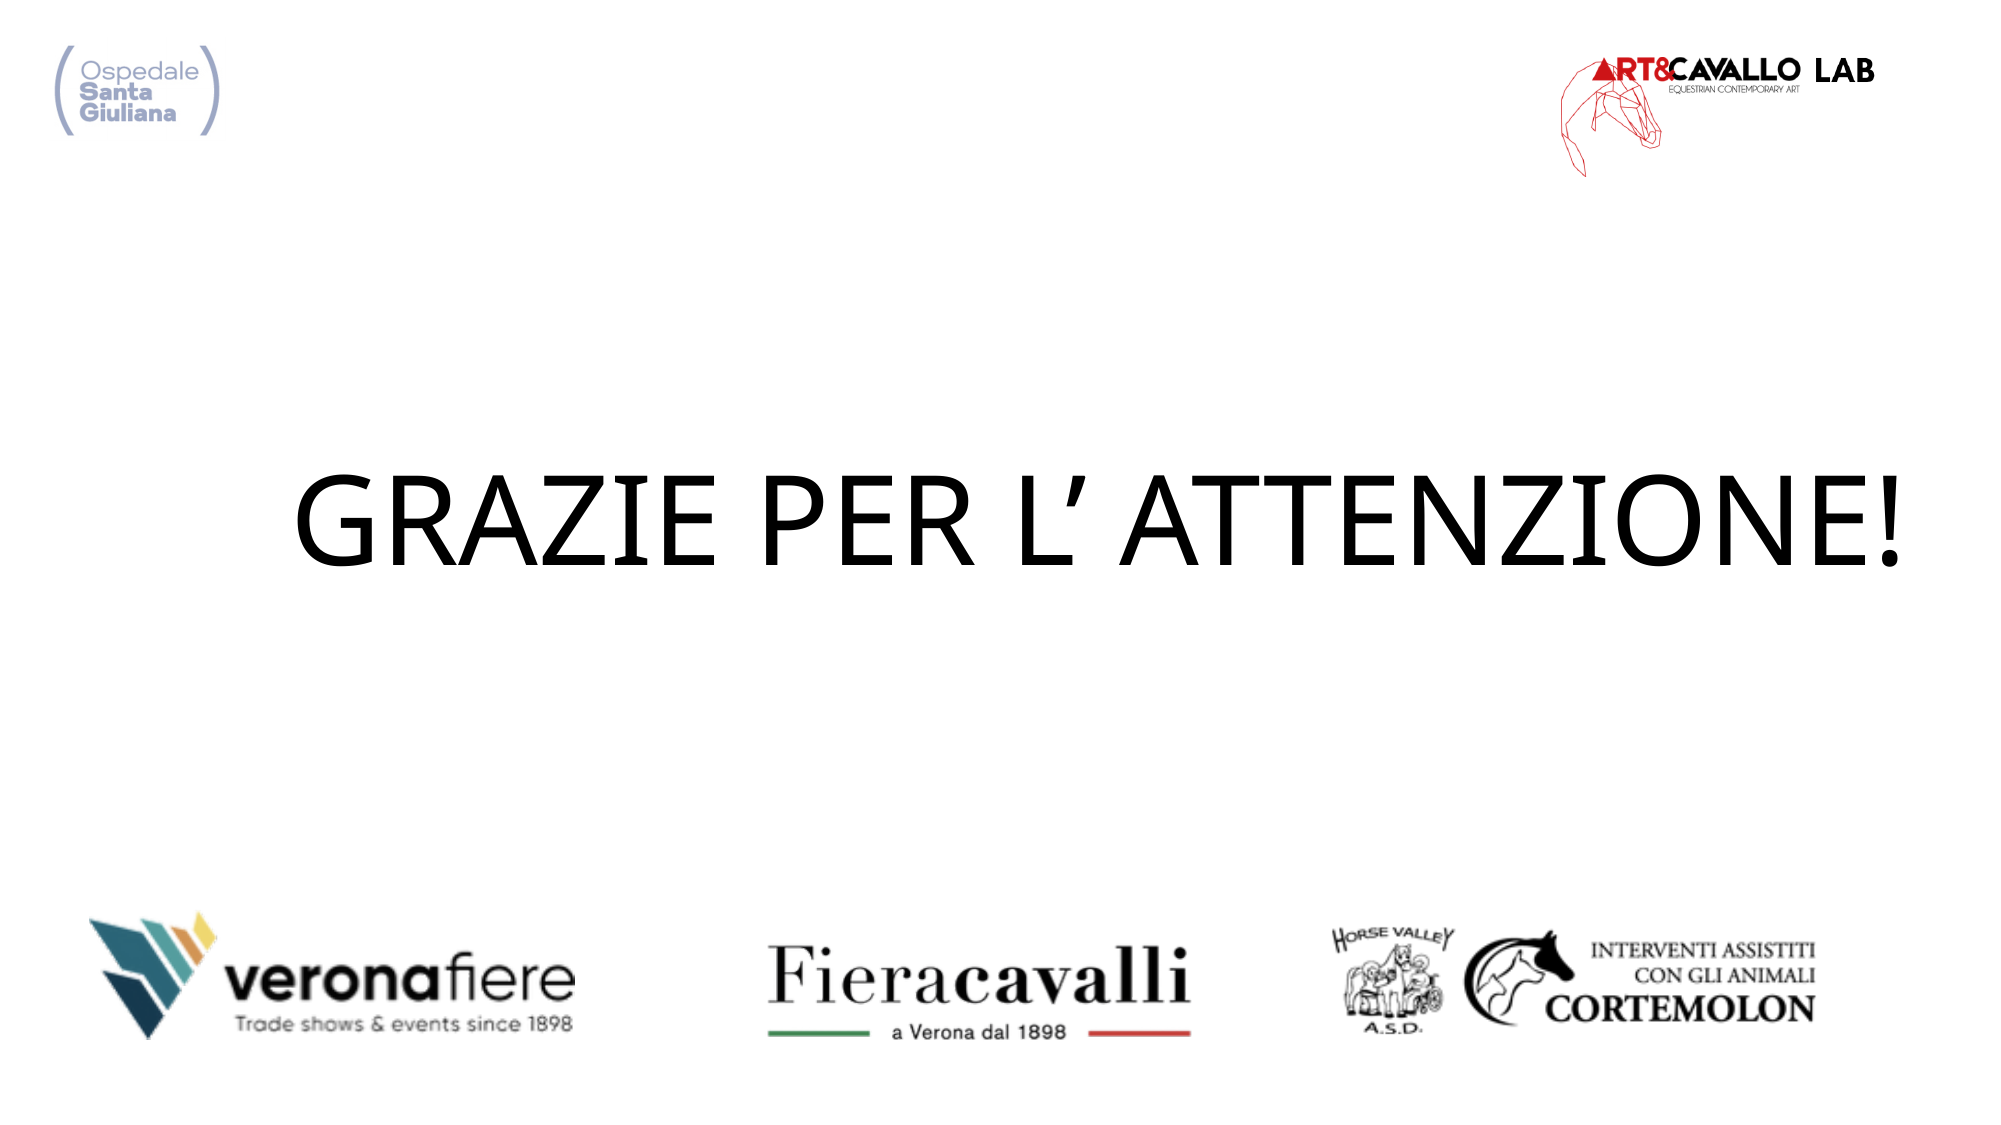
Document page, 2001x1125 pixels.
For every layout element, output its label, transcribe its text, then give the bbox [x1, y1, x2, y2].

picture [49, 37, 226, 141]
picture [89, 909, 575, 1040]
picture [1547, 43, 1901, 180]
picture [722, 894, 1208, 1055]
picture [1327, 909, 1820, 1055]
title GRAZIE PER L’ ATTENZIONE! [275, 416, 2000, 635]
